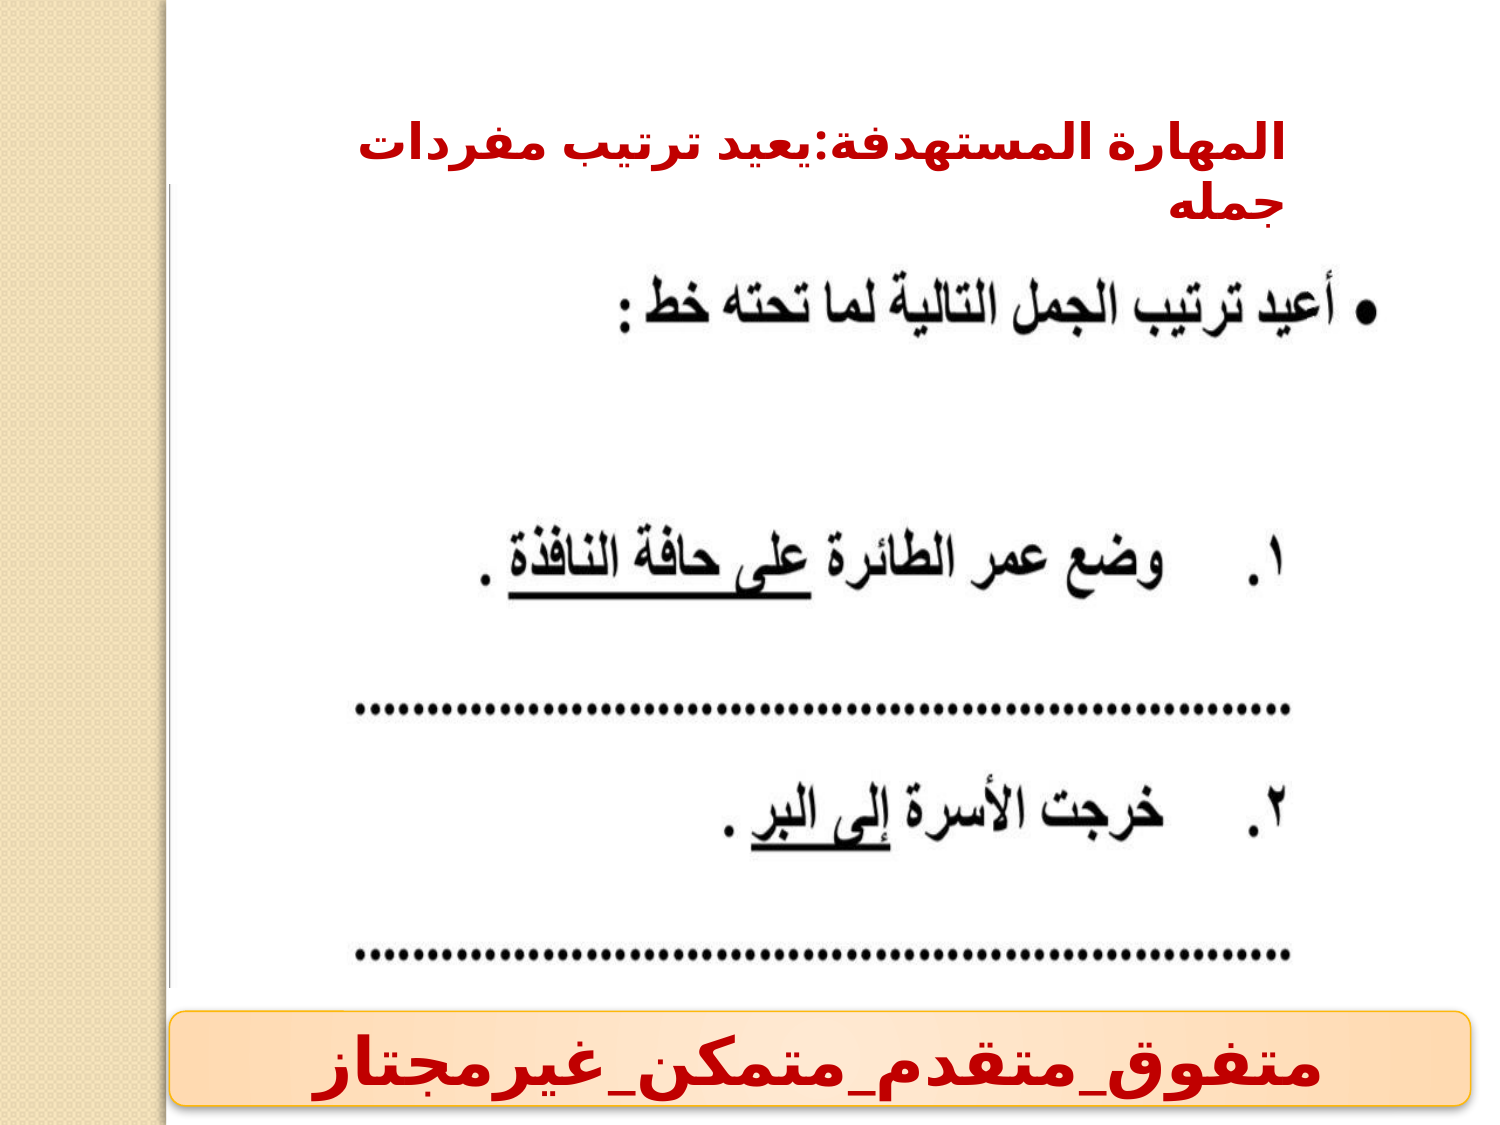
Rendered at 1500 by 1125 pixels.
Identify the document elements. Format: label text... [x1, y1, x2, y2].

text_box المهارة المستهدفة:يعيد ترتيب مفردات جمله [277, 101, 1303, 181]
text_box متفوق_متقدم_متمكن_غيرمجتاز [168, 1010, 1472, 1107]
picture [169, 184, 1471, 988]
